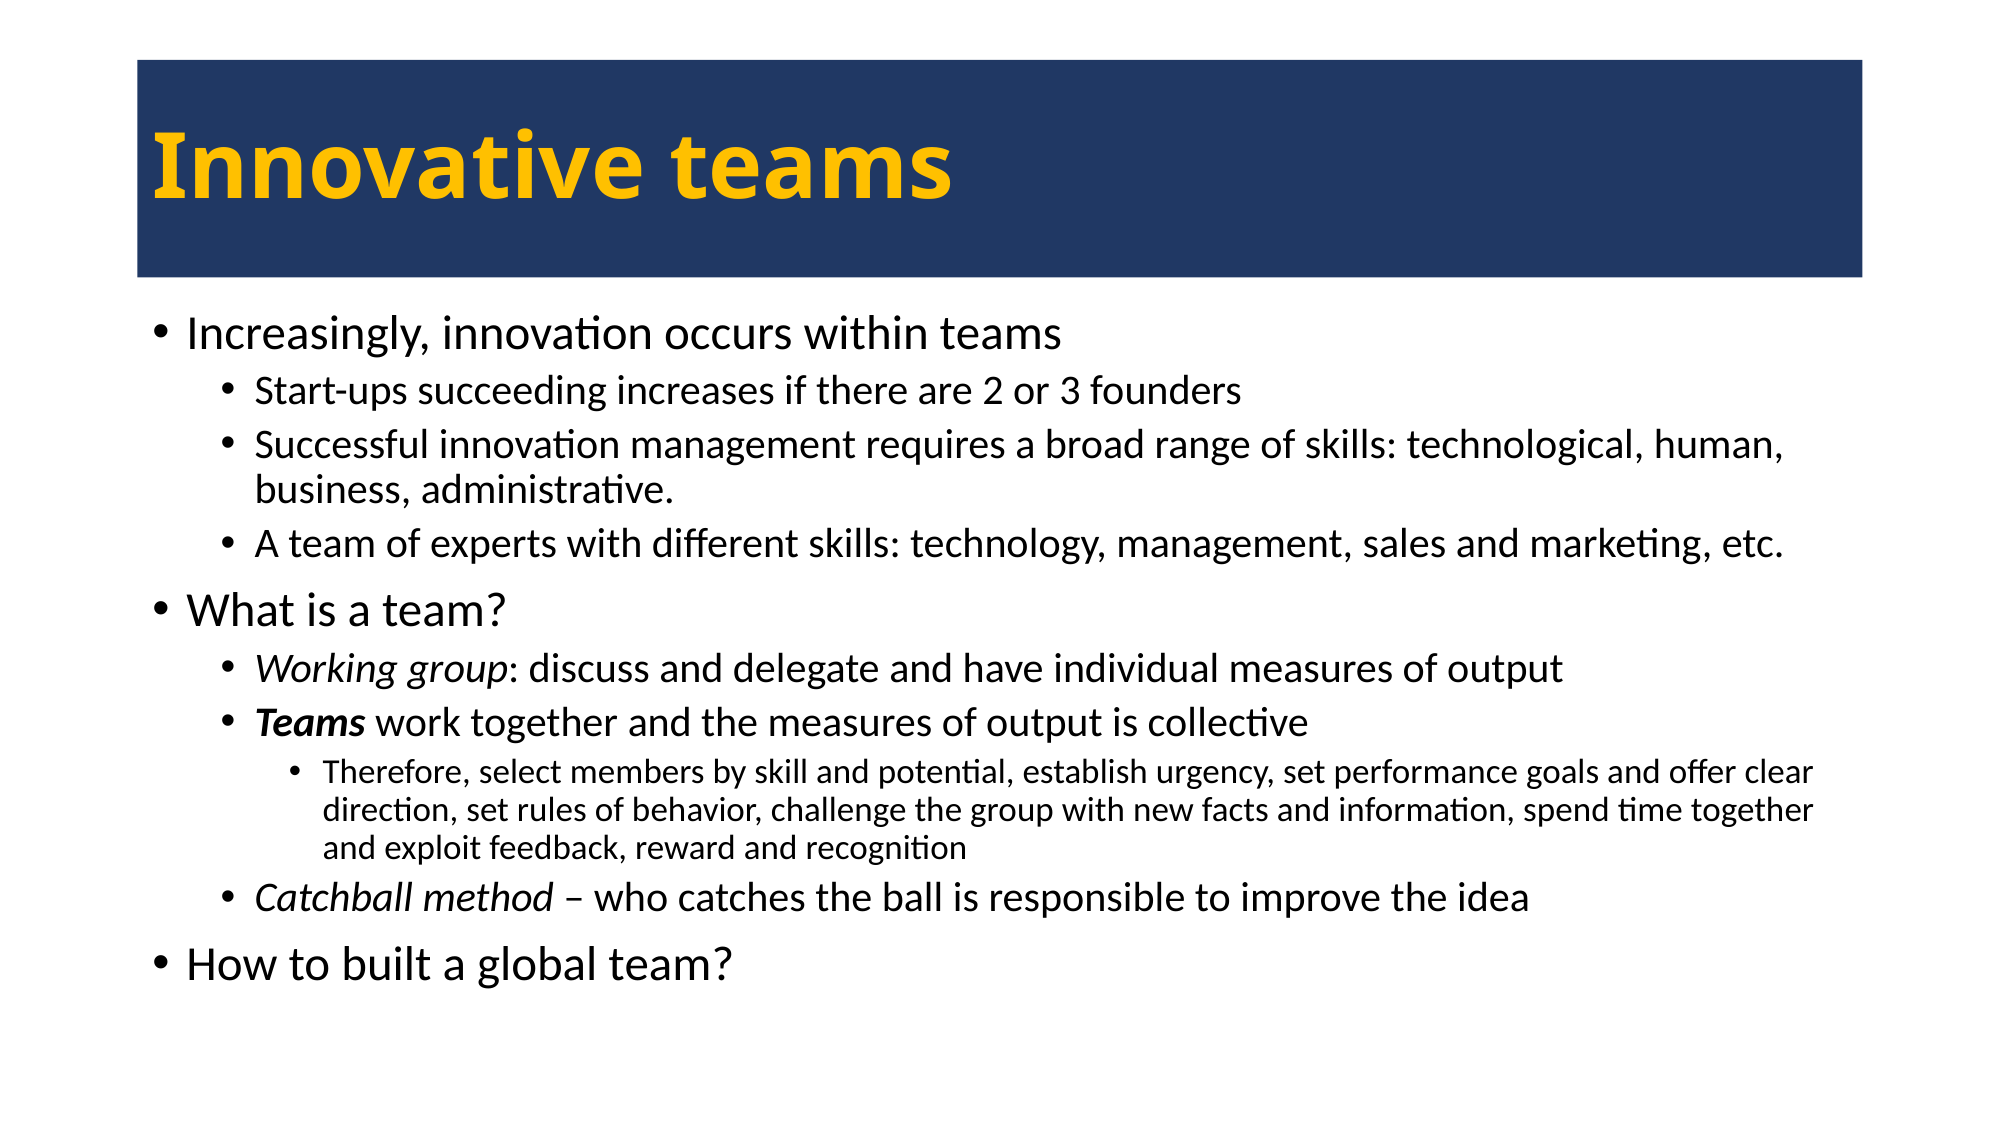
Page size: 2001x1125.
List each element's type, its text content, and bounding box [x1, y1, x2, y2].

title Innovative teams [137, 59, 1863, 278]
list Increasingly, innovation occurs within teams Start-ups succeeding increases if there are 2 or 3 founders Successful innovation management requires a broad range of skills: technological, human, business, administrative. A team of experts with different skills: technology, management, sales and marketing, etc. What is a team? Working group: discuss and delegate and have individual measures of output Teams work together and the measures of output is collective Therefore, select members by skill and potential, establish urgency, set performance goals and offer clear direction, set rules of behavior, challenge the group with new facts and information, spend time together and exploit feedback, reward and recognition Catchball method – who catches the ball is responsible to improve the idea How to built a global team? [137, 299, 1863, 1014]
